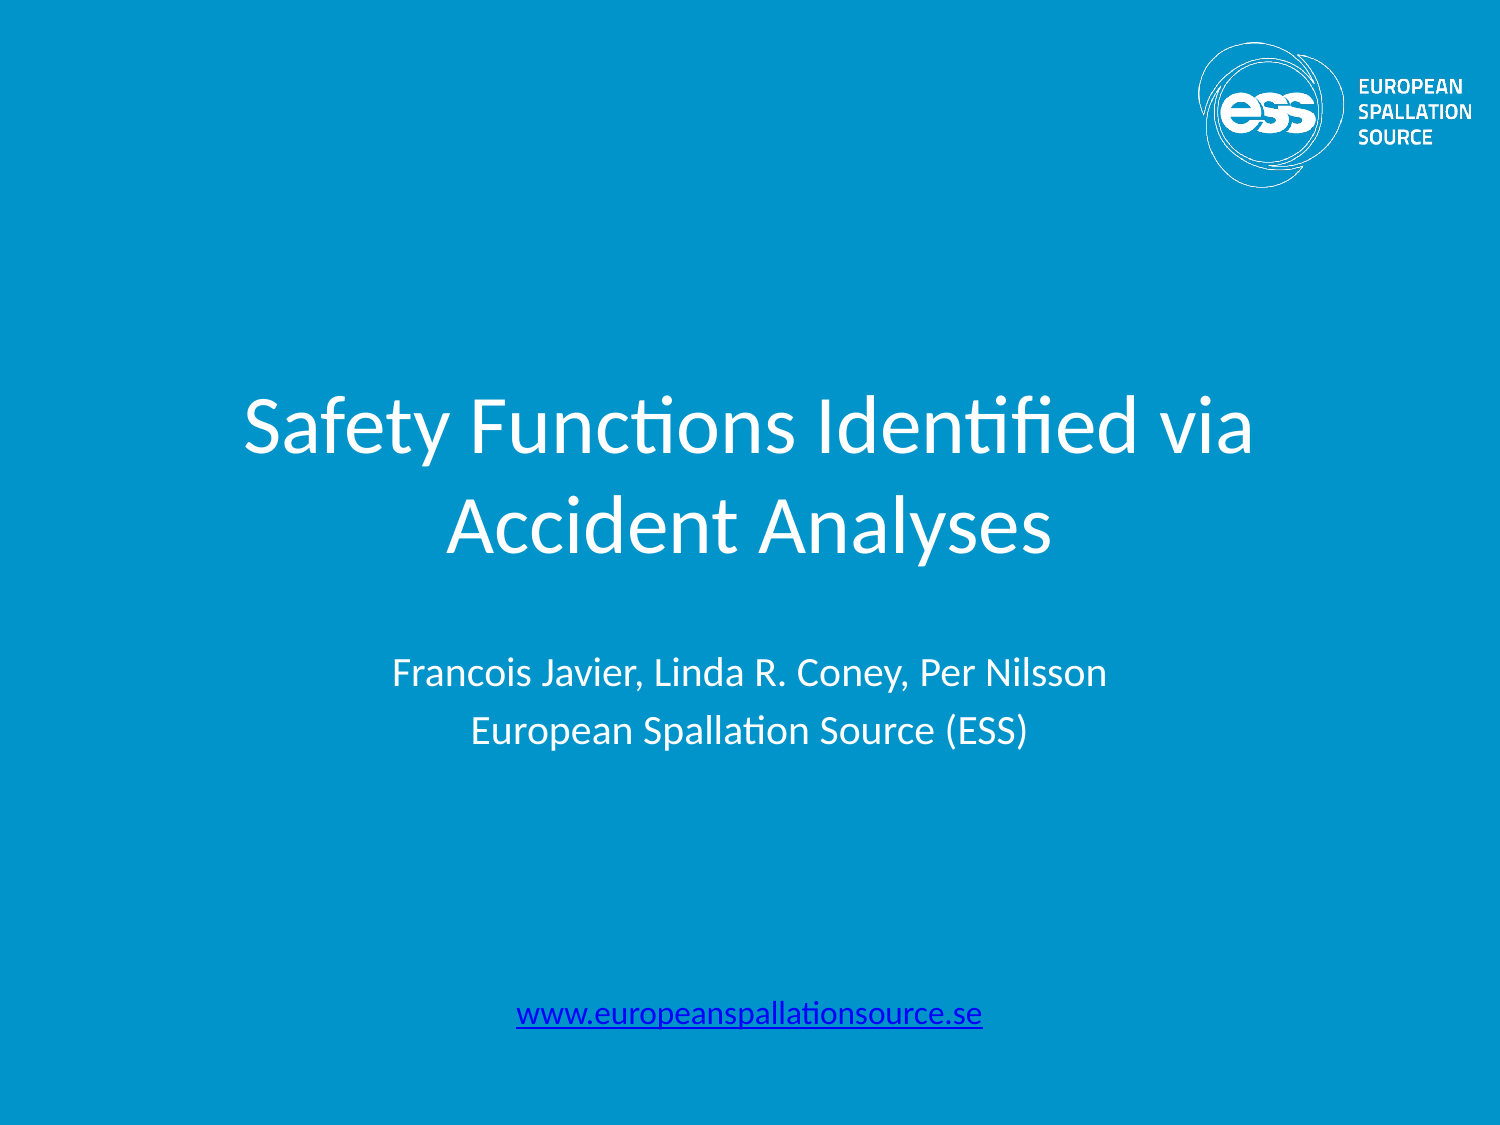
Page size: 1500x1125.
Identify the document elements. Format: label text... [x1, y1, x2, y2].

picture [1396, 105, 1403, 118]
picture [1383, 105, 1393, 118]
picture [1450, 79, 1455, 93]
subtitle Francois Javier, Linda R. Coney, Per Nilsson European Spallation Source (ESS) [225, 637, 1275, 953]
picture [1399, 130, 1408, 144]
picture [1360, 105, 1367, 111]
picture [1402, 79, 1409, 91]
title Safety Functions Identified via Accident Analyses [112, 349, 1388, 591]
picture [1437, 79, 1447, 93]
picture [1466, 105, 1470, 118]
picture [1424, 130, 1432, 144]
picture [1407, 105, 1414, 118]
picture [1398, 80, 1406, 93]
picture [1461, 105, 1465, 118]
picture [1371, 130, 1381, 144]
picture [1371, 105, 1380, 118]
picture [1426, 79, 1434, 93]
picture [1385, 130, 1395, 144]
text_box www.europeanspallationsource.se [374, 975, 1125, 1074]
picture [1372, 79, 1381, 93]
picture [1429, 105, 1438, 118]
picture [1413, 79, 1422, 93]
picture [1455, 79, 1461, 93]
picture [1417, 105, 1427, 118]
picture [1360, 130, 1367, 144]
picture [1446, 105, 1457, 119]
picture [1411, 130, 1420, 144]
picture [1360, 79, 1368, 93]
picture [1221, 93, 1315, 133]
picture [1386, 79, 1395, 93]
picture [1360, 112, 1367, 119]
